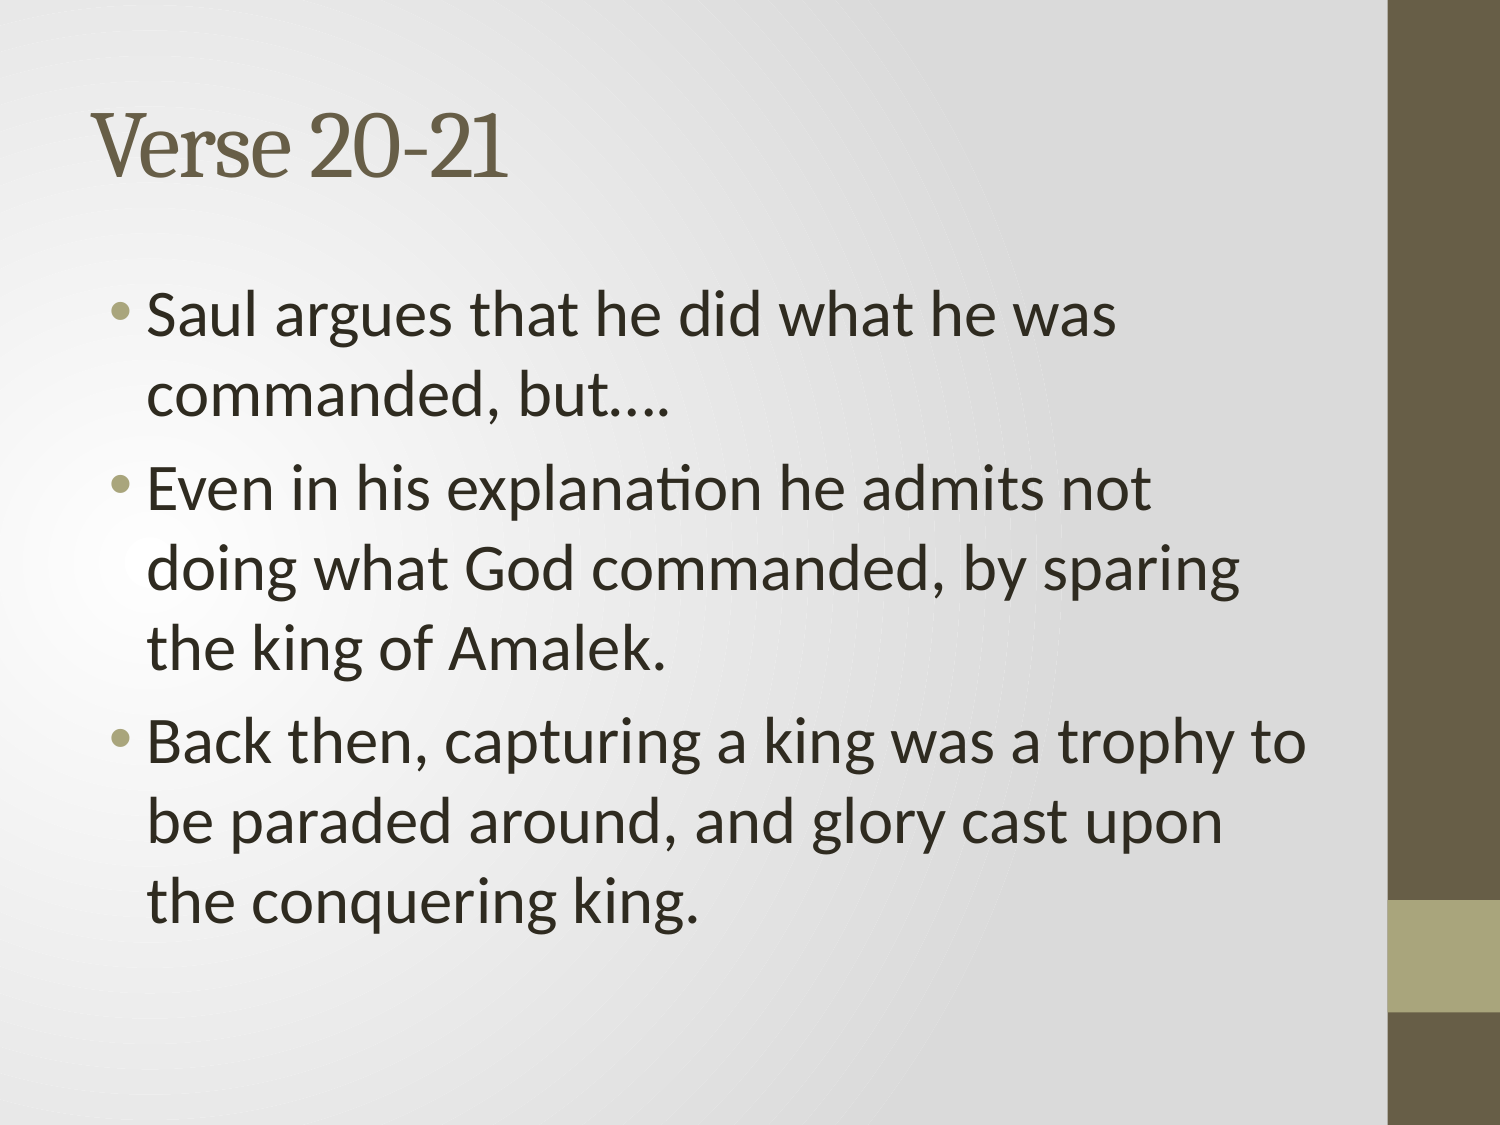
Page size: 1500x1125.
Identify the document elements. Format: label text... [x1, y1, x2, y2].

list Saul argues that he did what he was commanded, but…. Even in his explanation he admits not doing what God commanded, by sparing the king of Amalek. Back then, capturing a king was a trophy to be paraded around, and glory cast upon the conquering king. [75, 262, 1325, 1050]
title Verse 20-21 [75, 45, 1325, 233]
